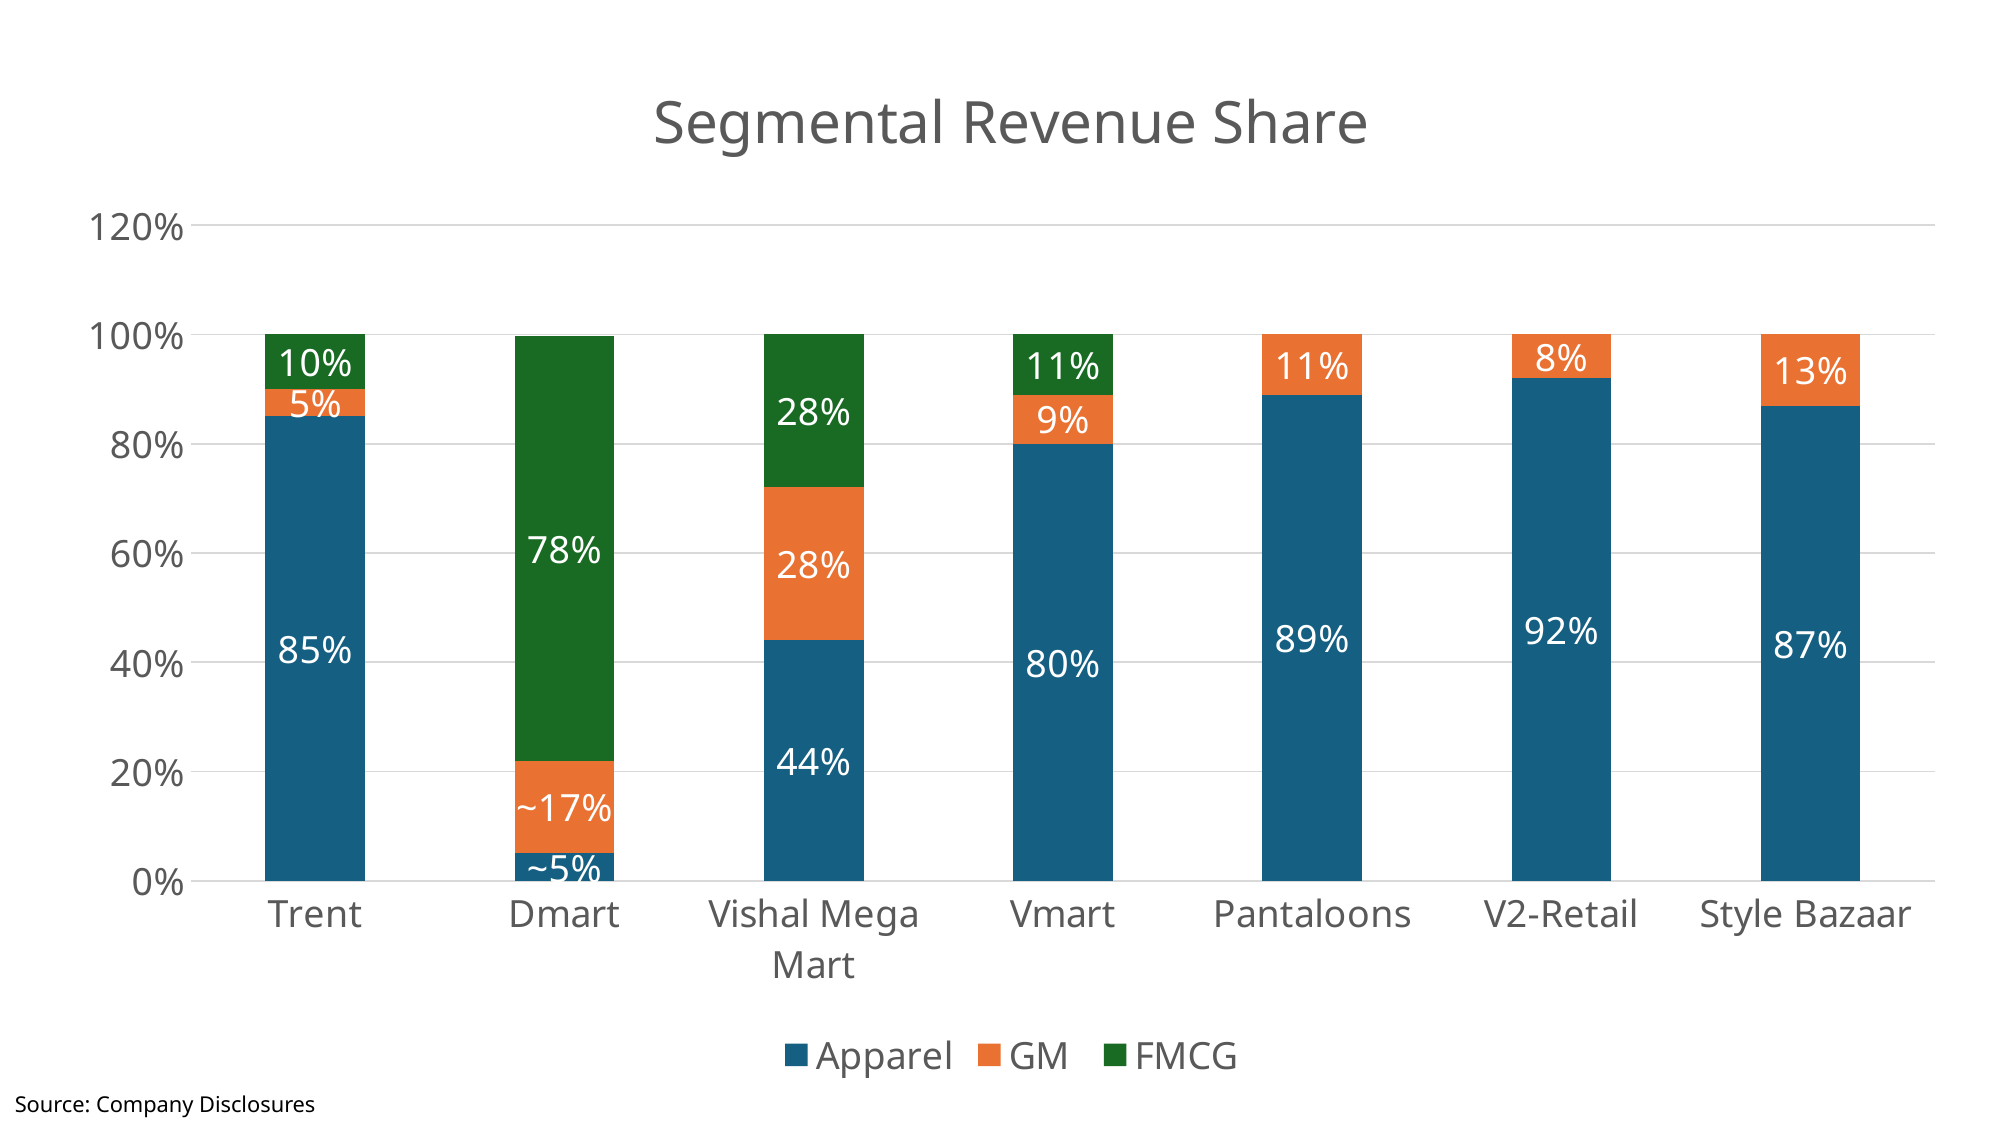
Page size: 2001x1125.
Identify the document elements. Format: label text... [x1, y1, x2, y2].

text_box Source: Company Disclosures [0, 1083, 720, 1125]
chart [48, 34, 1975, 1089]
